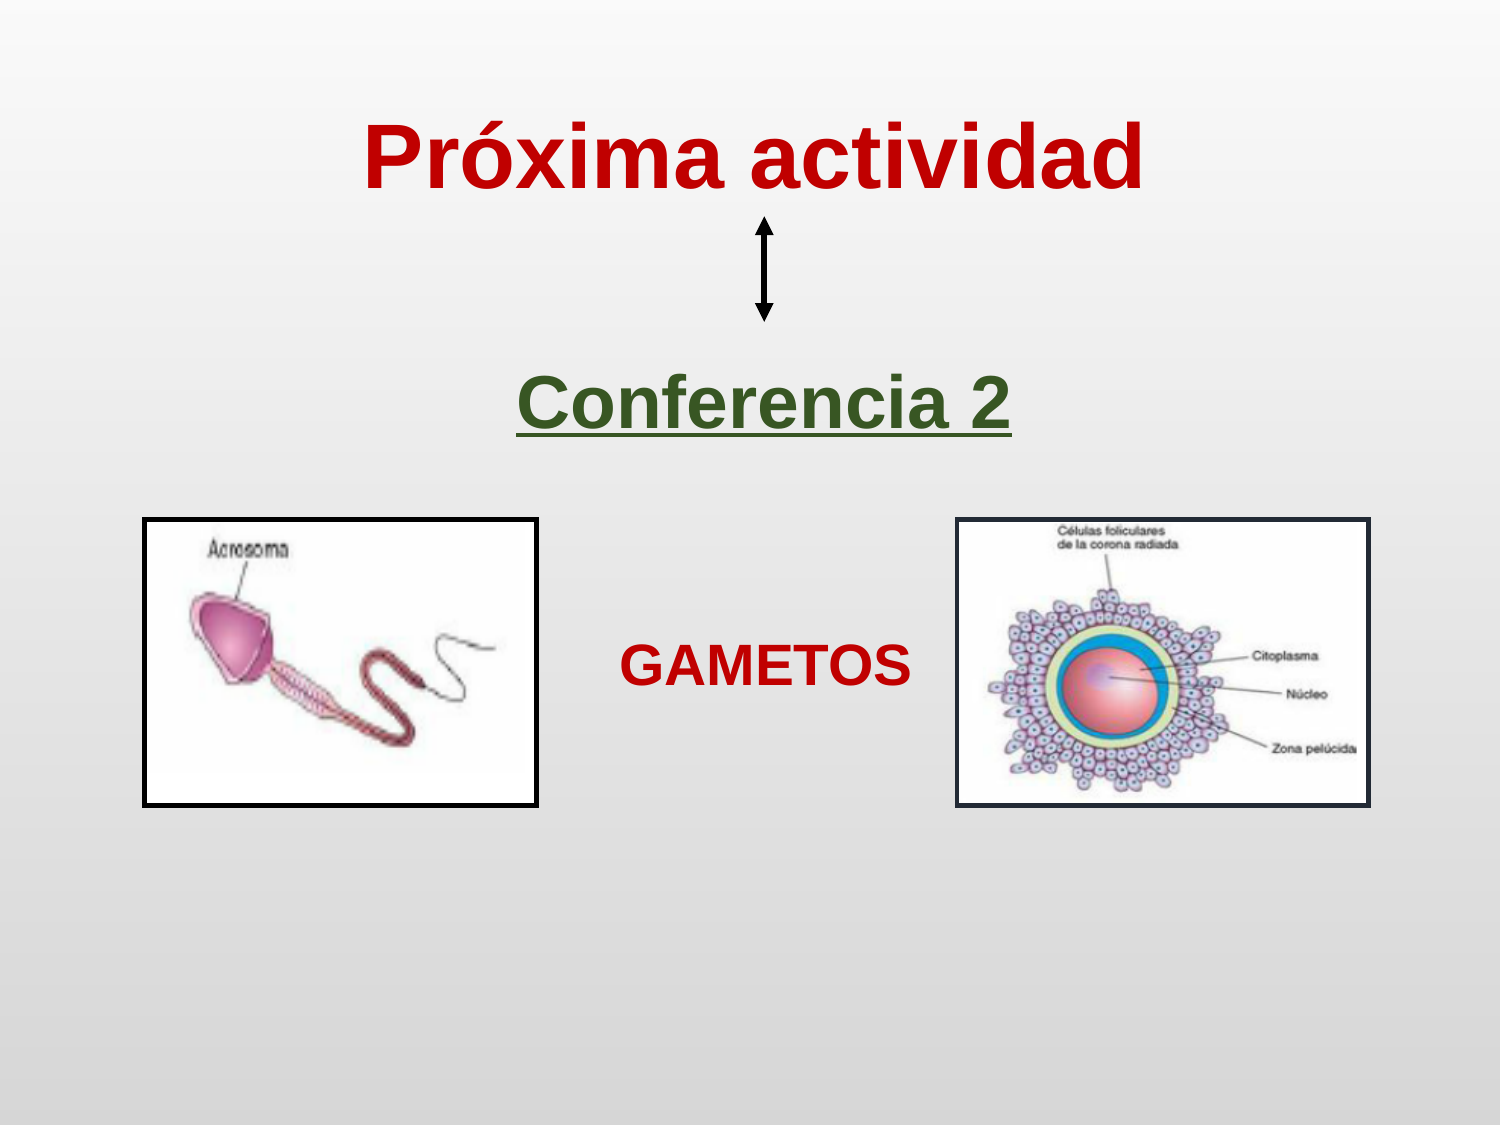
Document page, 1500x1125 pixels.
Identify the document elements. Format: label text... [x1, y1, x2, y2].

picture [147, 521, 535, 804]
text_box GAMETOS [604, 619, 928, 705]
text_box Conferencia 2 [501, 346, 1028, 452]
text_box Próxima actividad [348, 90, 1163, 215]
picture [959, 521, 1366, 804]
